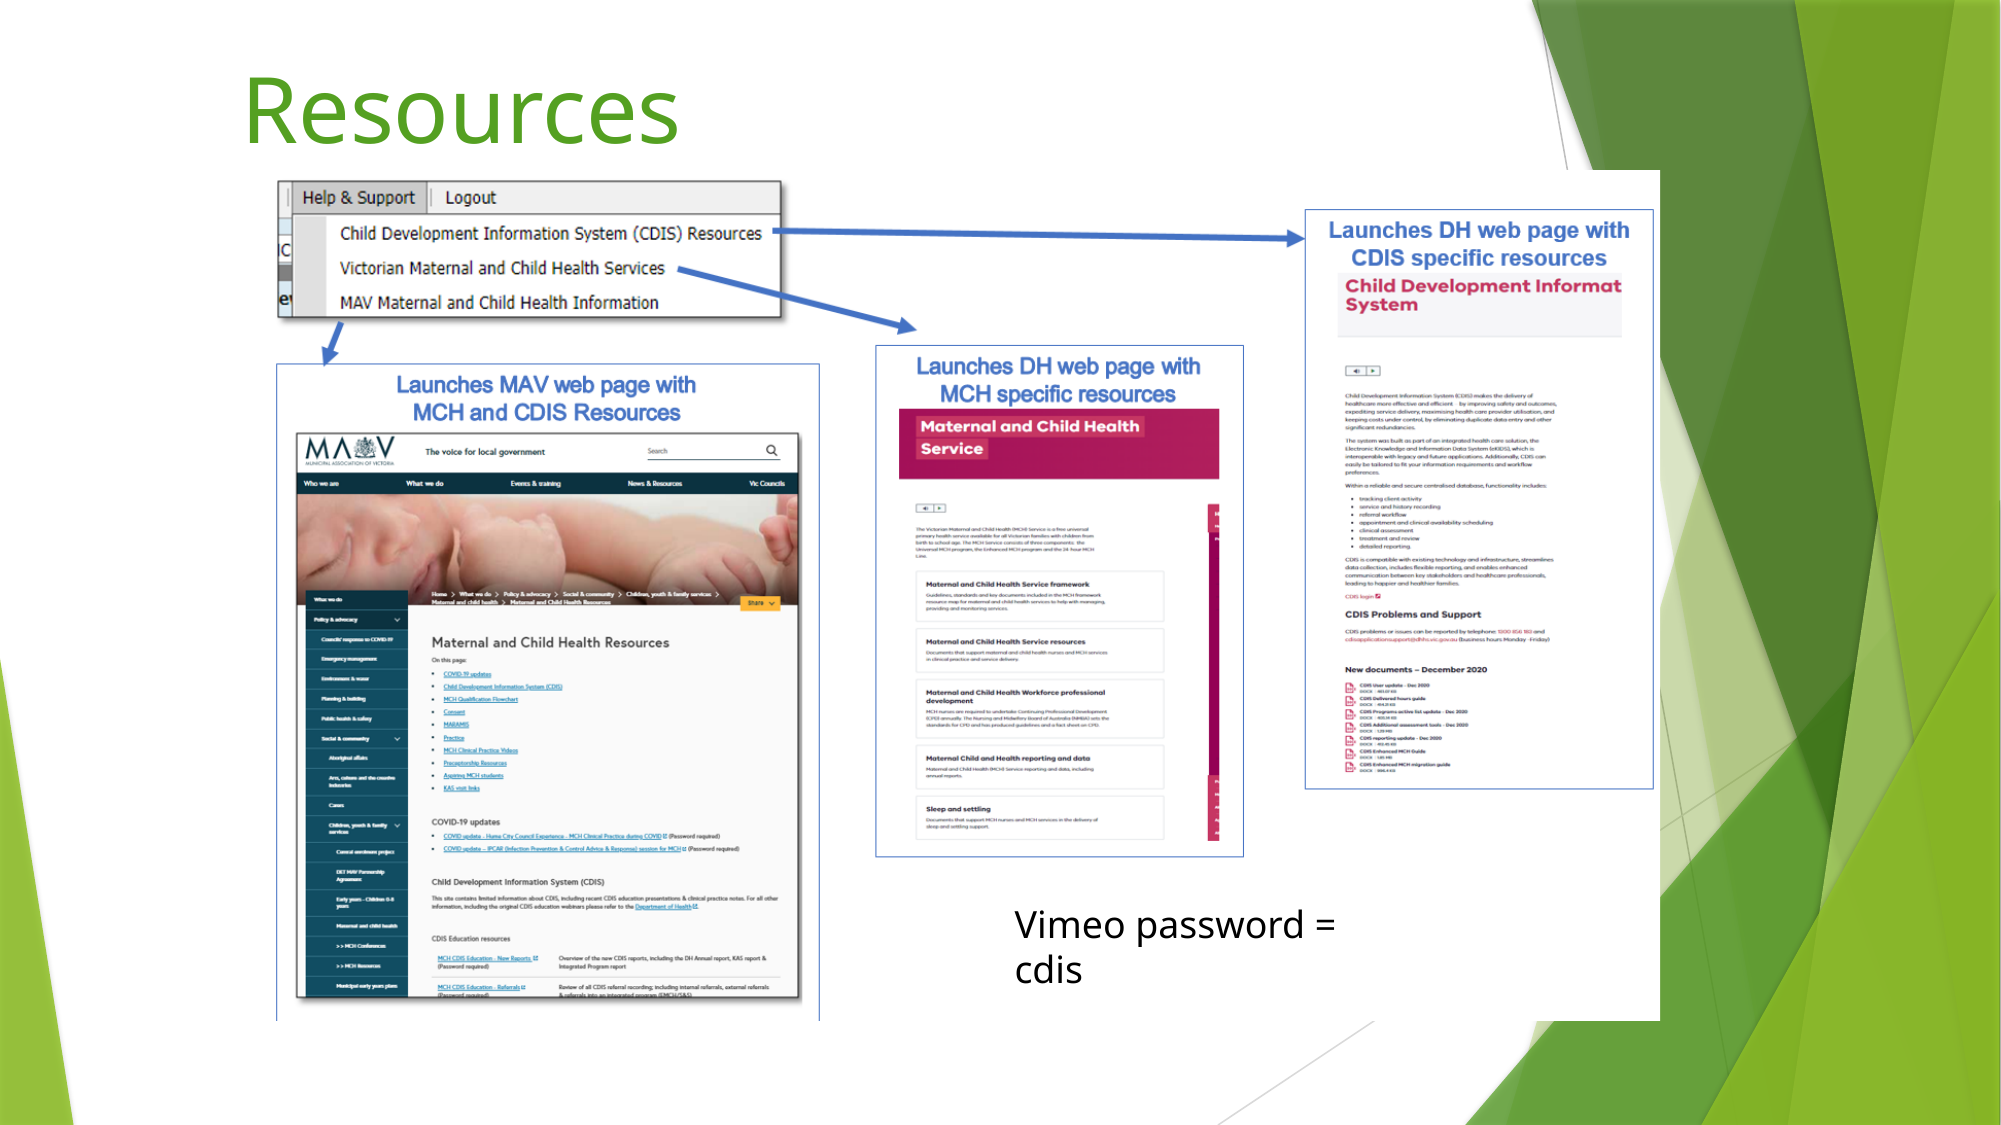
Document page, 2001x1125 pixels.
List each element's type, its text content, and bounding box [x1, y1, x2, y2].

text_box Resources [226, 43, 697, 169]
picture [269, 169, 1661, 1021]
